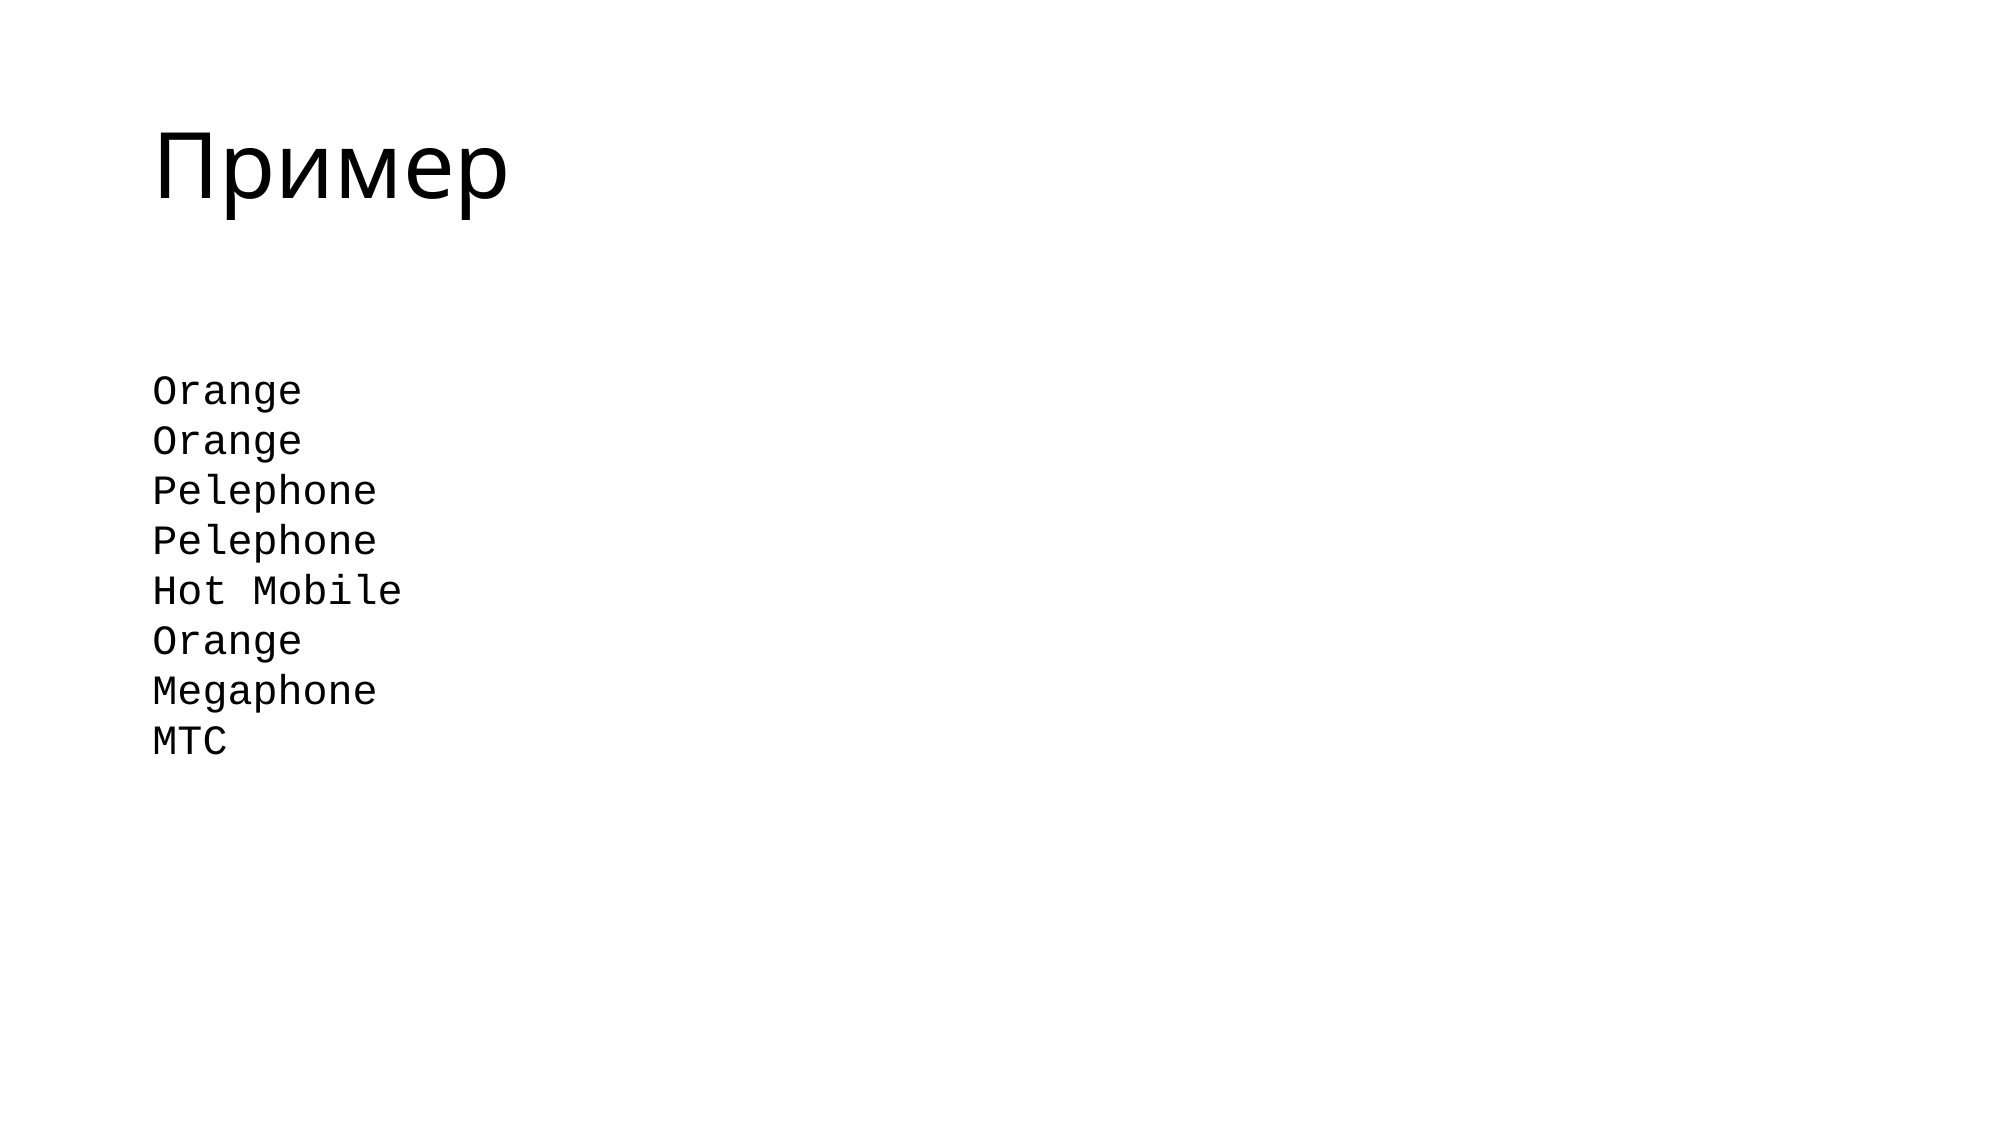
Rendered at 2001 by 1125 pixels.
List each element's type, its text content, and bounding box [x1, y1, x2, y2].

title Пример [137, 59, 1863, 278]
list Orange Orange Pelephone Pelephone Hot Mobile Orange Megaphone MTC [137, 236, 421, 889]
